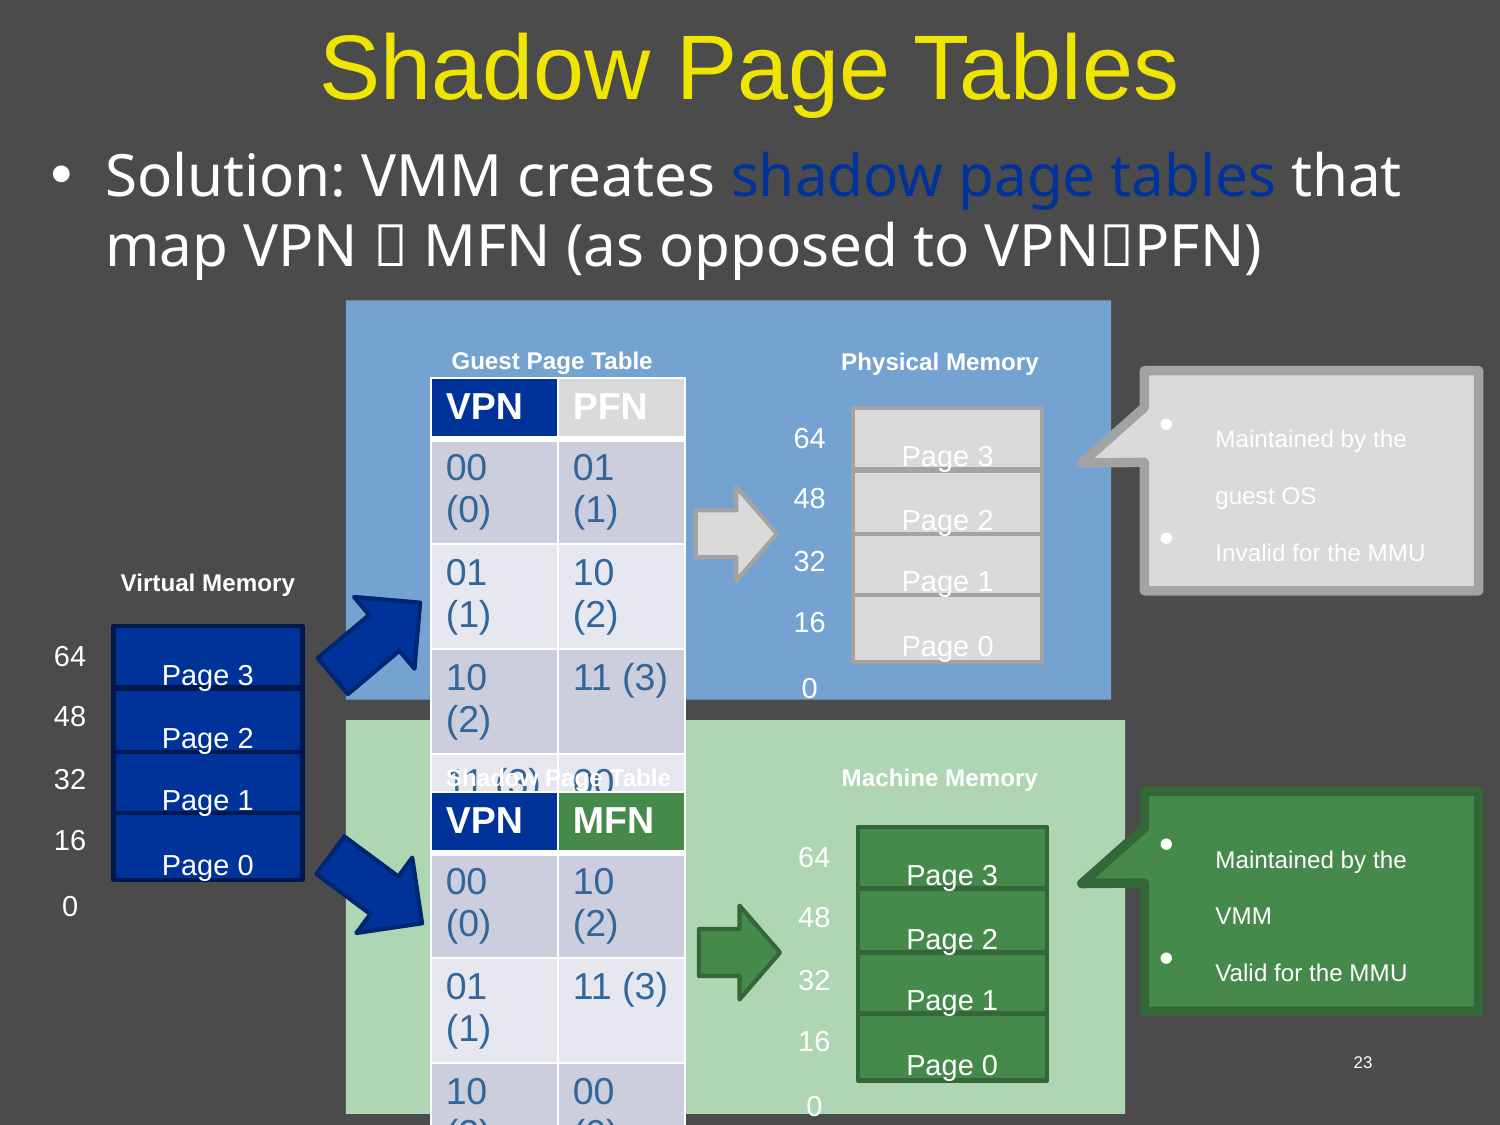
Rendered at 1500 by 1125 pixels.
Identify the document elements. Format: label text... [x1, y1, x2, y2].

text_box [35, 531, 363, 908]
table_cell 00 (0) [432, 442, 557, 543]
table_header VPN [432, 799, 557, 850]
table_cell 01 (1) [432, 545, 557, 648]
text_box Maintained by the VMM Valid for the MMU [1116, 789, 1481, 1014]
slide_number 23 [1116, 1024, 1388, 1101]
text_box [344, 337, 436, 702]
table_cell 01 (1) [559, 442, 684, 543]
text_box [344, 718, 430, 1116]
text_box Maintained by the guest OS Invalid for the MMU [1109, 368, 1481, 593]
table_cell 00 (0) [432, 856, 557, 957]
text_box [686, 718, 1127, 1116]
table_cell 00 (0) [559, 1064, 684, 1125]
table_cell 10 (2) [559, 856, 684, 957]
text_box [696, 903, 763, 1002]
text_box Guest Page Table [436, 310, 669, 383]
table_cell 01 (1) [432, 959, 557, 1062]
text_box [768, 726, 1112, 1108]
text_box Shadow Page Table [431, 726, 687, 799]
table_cell 10 (2) [432, 1064, 557, 1125]
title Shadow Page Tables [74, 0, 1426, 127]
text_box [693, 484, 769, 583]
table_header PFN [559, 379, 684, 436]
table_header MFN [559, 799, 684, 850]
text_box [354, 850, 425, 936]
table_cell 10 (2) [559, 545, 684, 648]
table_header VPN [432, 379, 557, 436]
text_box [775, 310, 1106, 689]
table_cell 10 (2) [432, 650, 557, 726]
text_box [367, 595, 423, 681]
table_cell 11 (3) [559, 959, 684, 1062]
list Solution: VMM creates shadow page tables that map VPN  MFN (as opposed to VPNPFN) [33, 130, 1468, 337]
text_box [669, 337, 1113, 702]
table_cell 11 (3) [559, 650, 684, 726]
